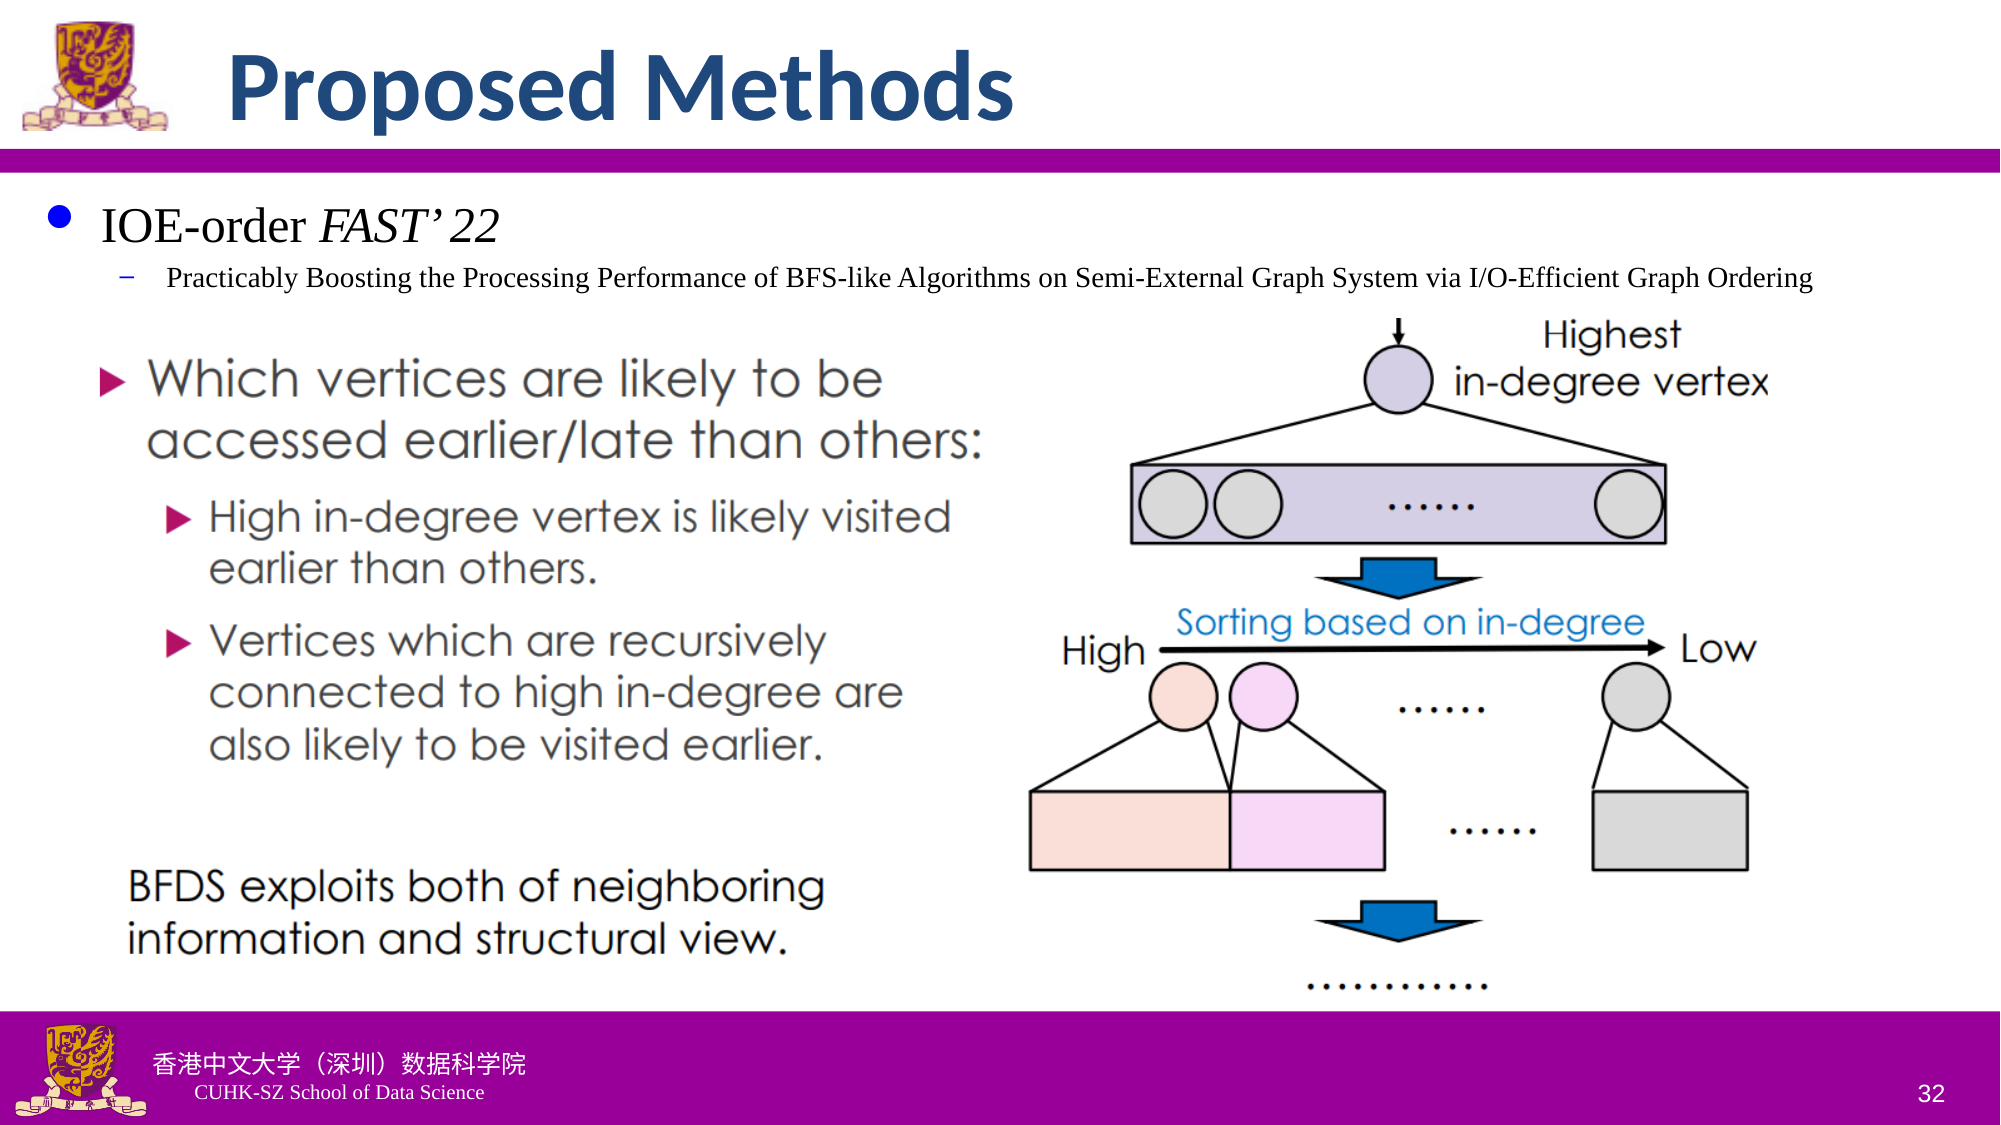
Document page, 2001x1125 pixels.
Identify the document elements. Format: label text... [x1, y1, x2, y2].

picture [14, 1023, 149, 1117]
list IOE-order FAST’ 22 Practicably Boosting the Processing Performance of BFS-like Algorithms on Semi-External Graph System via I/O-Efficient Graph Ordering [29, 184, 1901, 947]
title Proposed Methods [212, 23, 1898, 138]
picture [21, 20, 173, 131]
picture [99, 318, 1768, 1009]
slide_number 32 [1493, 1070, 1961, 1125]
